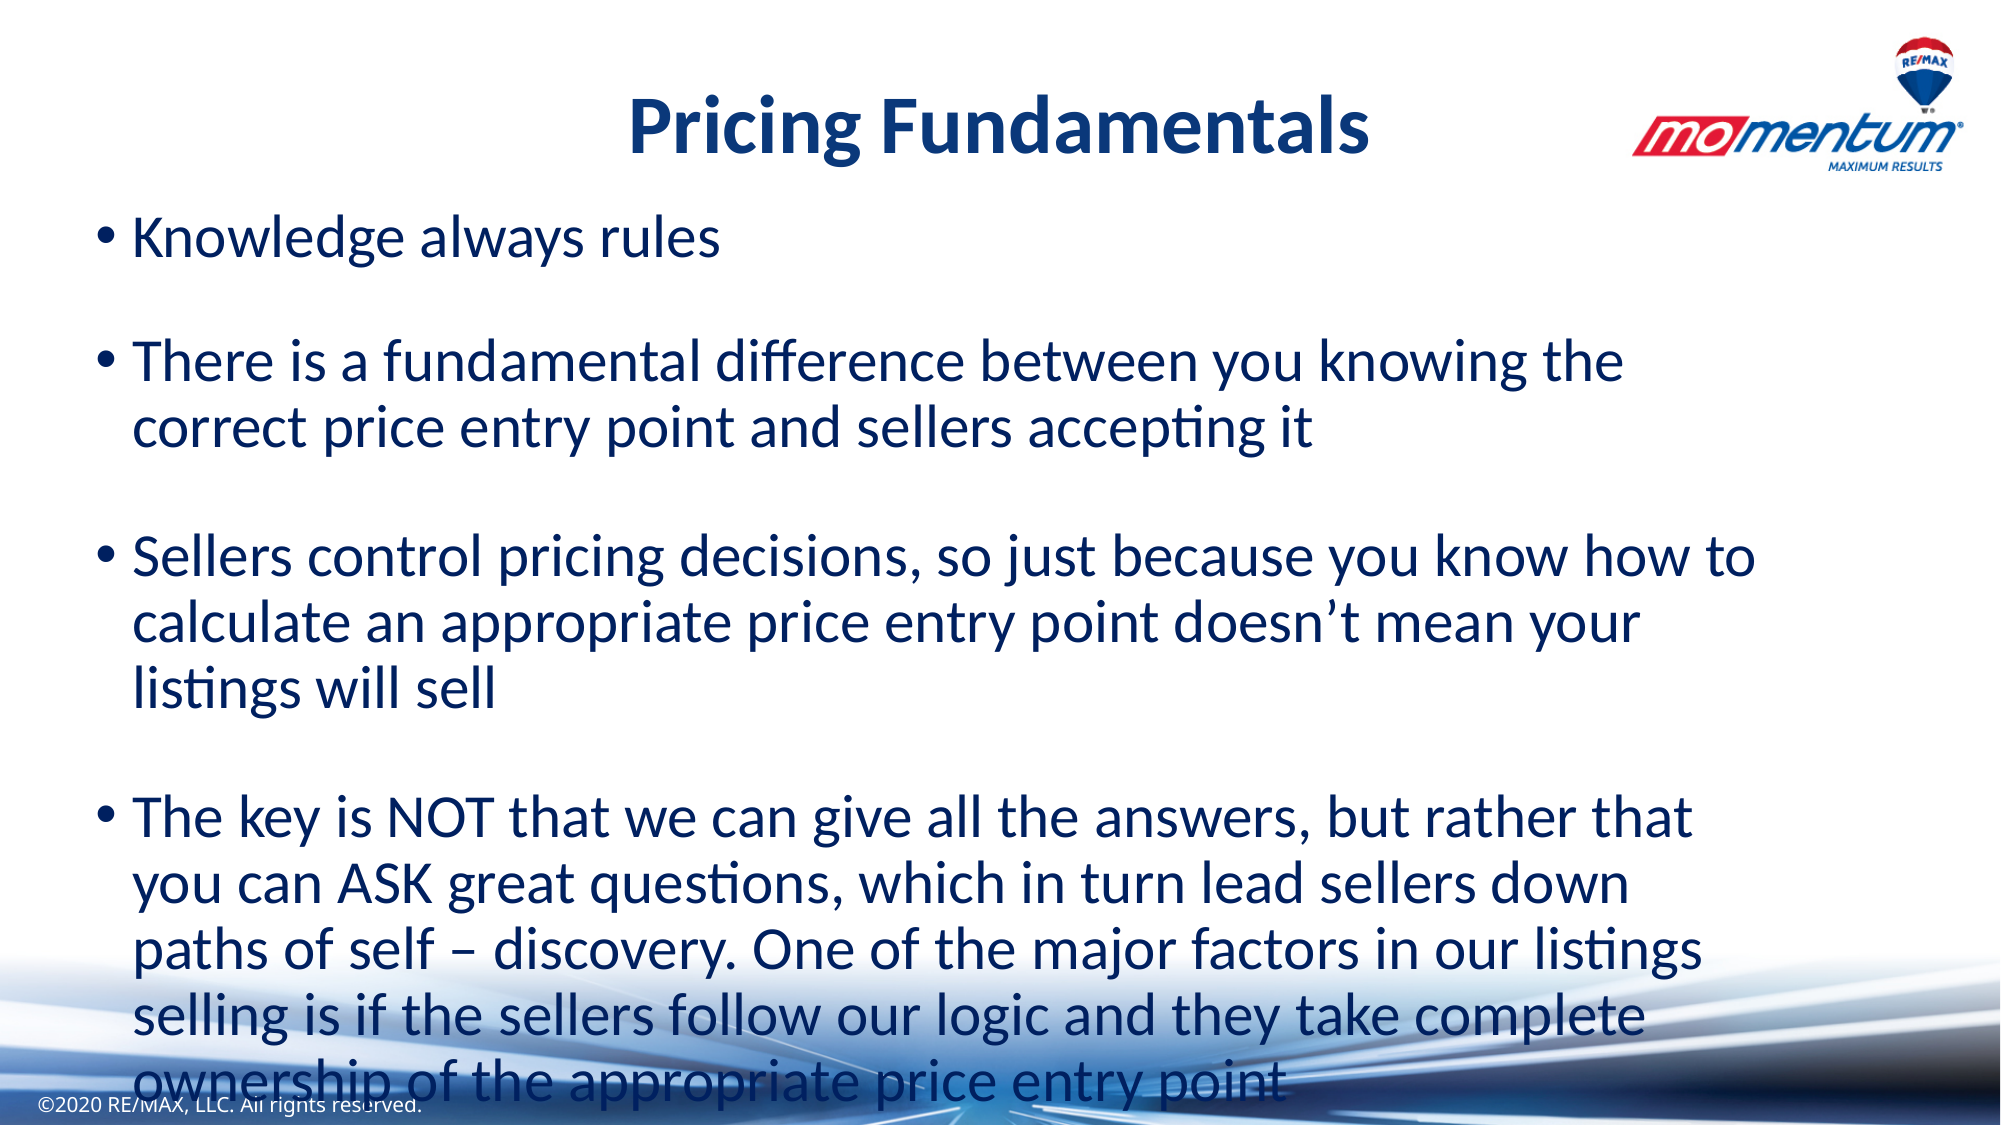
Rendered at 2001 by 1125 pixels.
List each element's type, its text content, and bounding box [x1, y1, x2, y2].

text_box Pricing Fundamentals [613, 63, 1387, 178]
text_box Knowledge always rules There is a fundamental difference between you knowing the correct price entry point and sellers accepting it Sellers control pricing decisions, so just because you know how to calculate an appropriate price entry point doesn’t mean your listings will sell The key is NOT that we can give all the answers, but rather that you can ASK great questions, which in turn lead sellers down paths of self – discovery. One of the major factors in our listings selling is if the sellers follow our logic and they take complete ownership of the appropriate price entry point [80, 197, 1788, 1123]
picture [0, 0, 2001, 1125]
